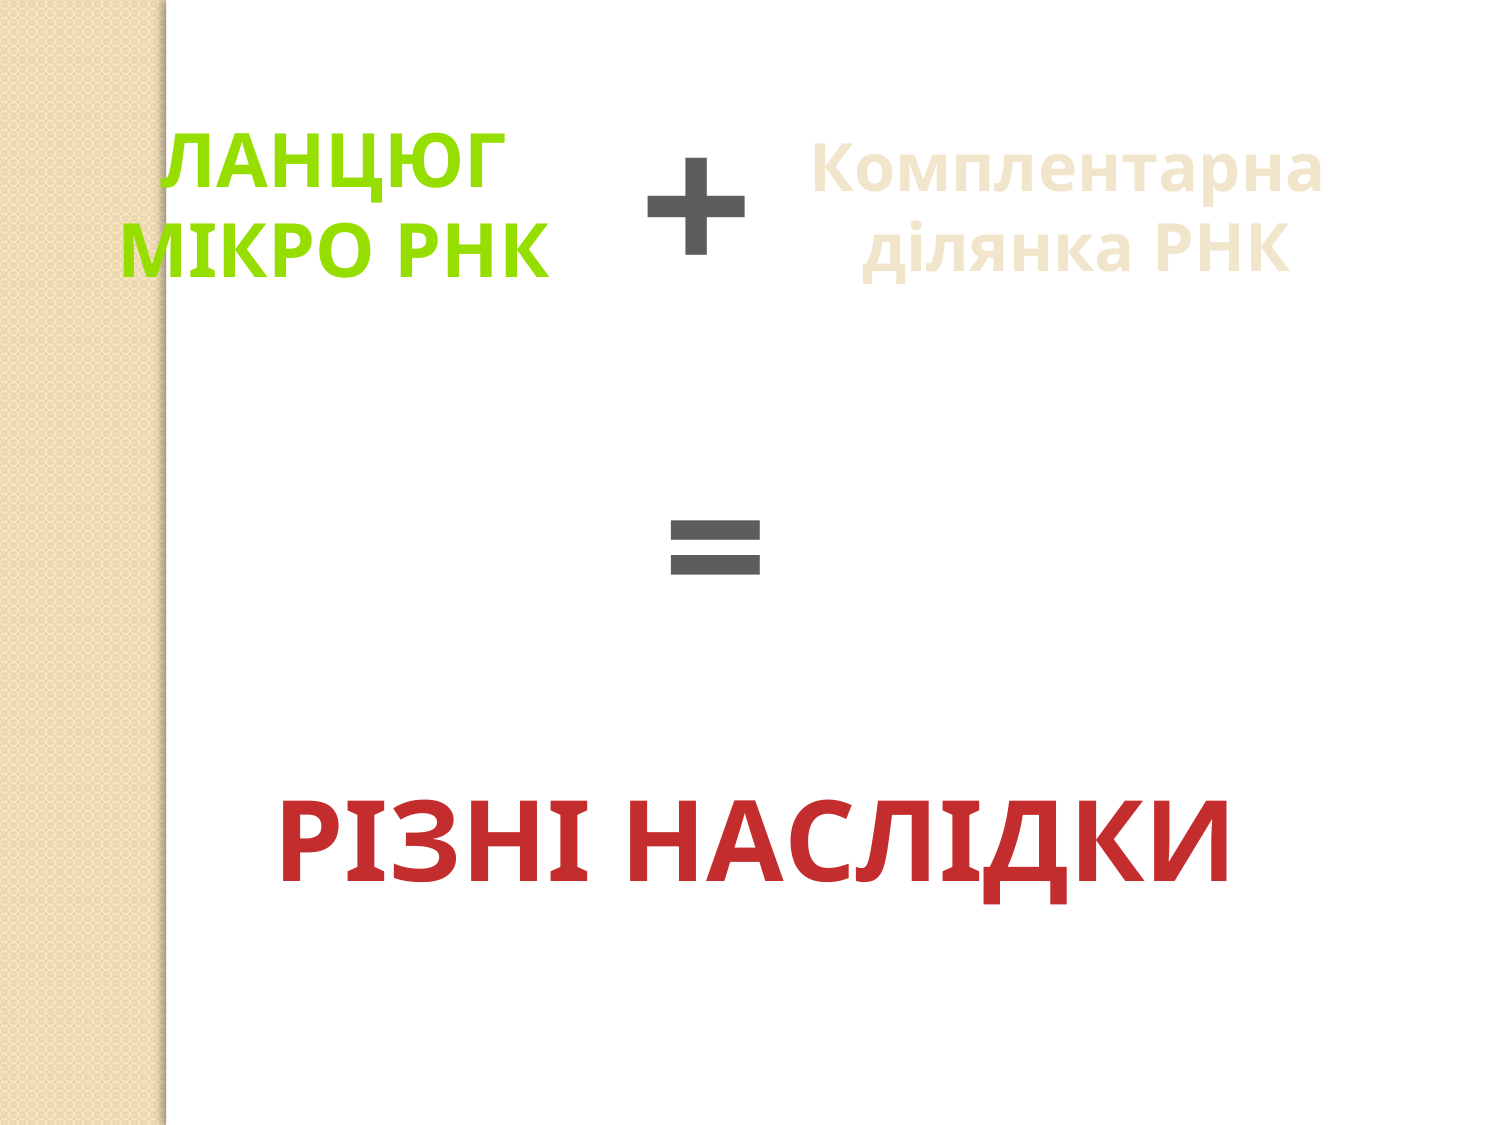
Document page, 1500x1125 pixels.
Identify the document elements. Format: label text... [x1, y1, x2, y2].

text_box РІЗНІ НАСЛІДКИ [258, 761, 1253, 912]
text_box Комплентарна ділянка РНК [794, 117, 1359, 292]
text_box + [624, 70, 770, 326]
text_box Ланцюг Мікро РНК [102, 105, 565, 301]
text_box = [648, 421, 784, 657]
